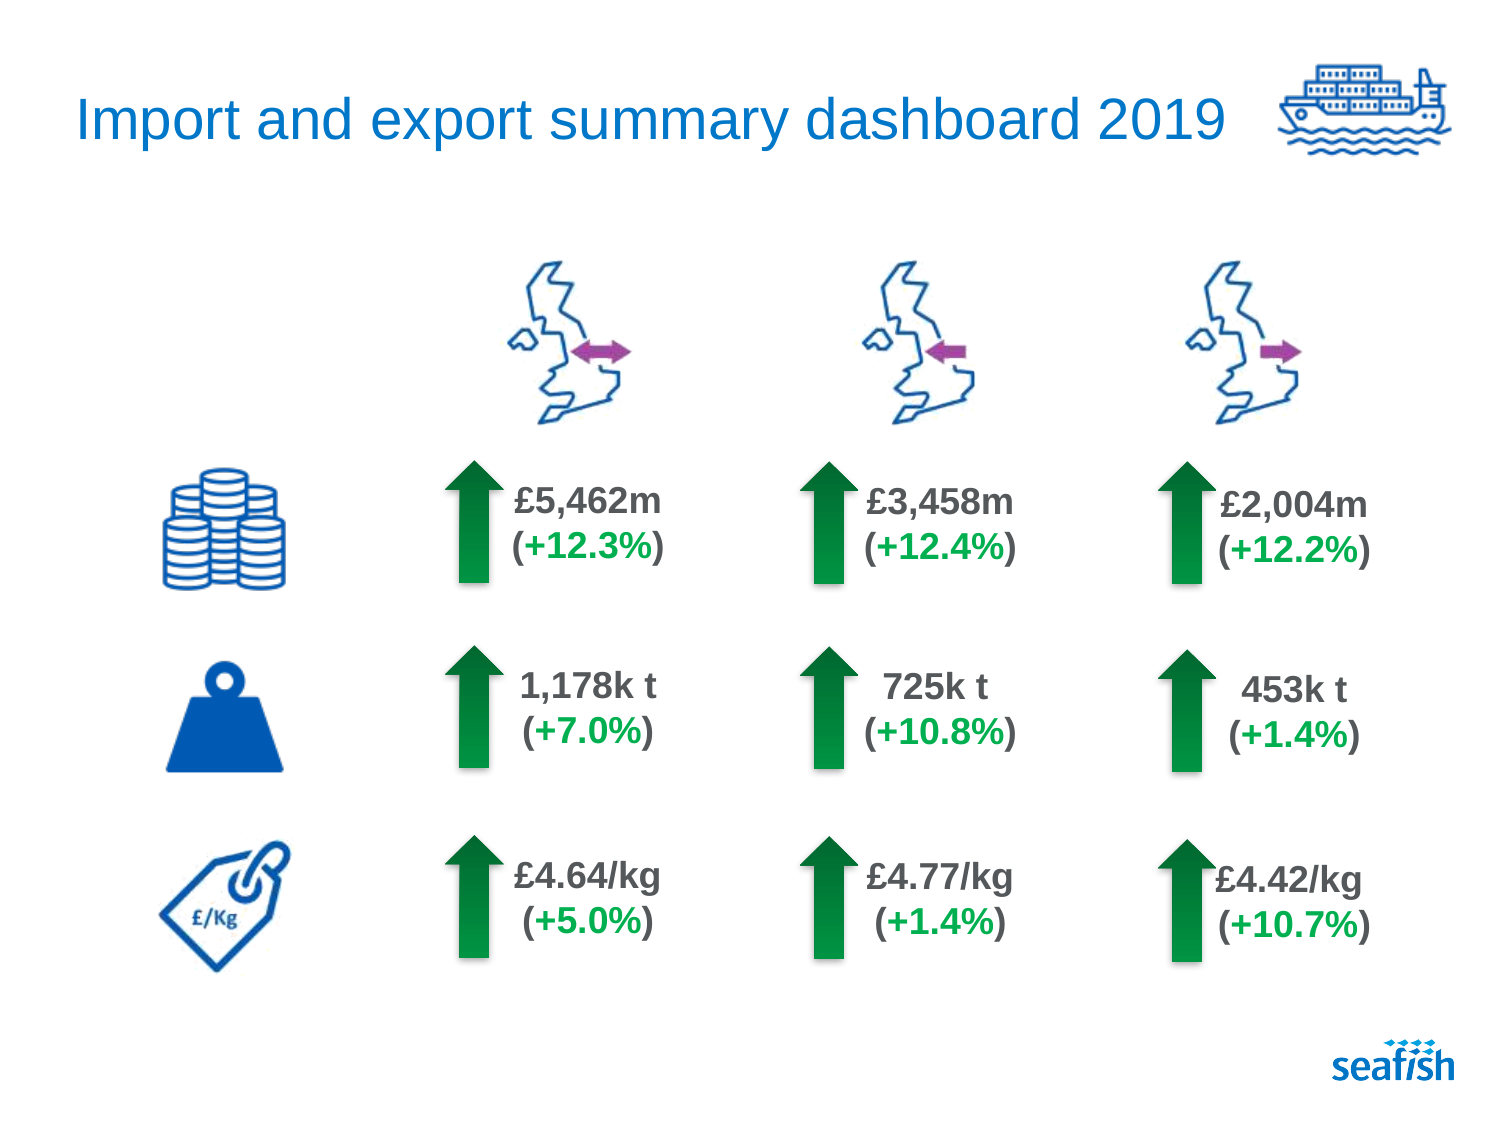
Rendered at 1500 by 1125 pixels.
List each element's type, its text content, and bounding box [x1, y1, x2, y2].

picture [1332, 1039, 1454, 1081]
picture [1123, 0, 1491, 462]
text_box [444, 470, 490, 584]
picture [444, 224, 683, 462]
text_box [799, 835, 1053, 960]
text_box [799, 646, 1053, 770]
picture [799, 224, 1038, 462]
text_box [1157, 838, 1407, 963]
text_box 1,178k t (+7.0%) [476, 653, 700, 759]
title Import and export summary dashboard 2019 [60, 45, 1233, 187]
picture [113, 434, 337, 1013]
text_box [444, 834, 700, 959]
text_box [1157, 470, 1203, 585]
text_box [799, 461, 1053, 585]
text_box £5,462m (+12.3%) [476, 468, 700, 574]
text_box [444, 644, 490, 769]
text_box [1157, 648, 1203, 774]
text_box 453k t (+1.4%) [1182, 657, 1406, 763]
text_box £2,004m (+12.2%) [1182, 472, 1406, 578]
